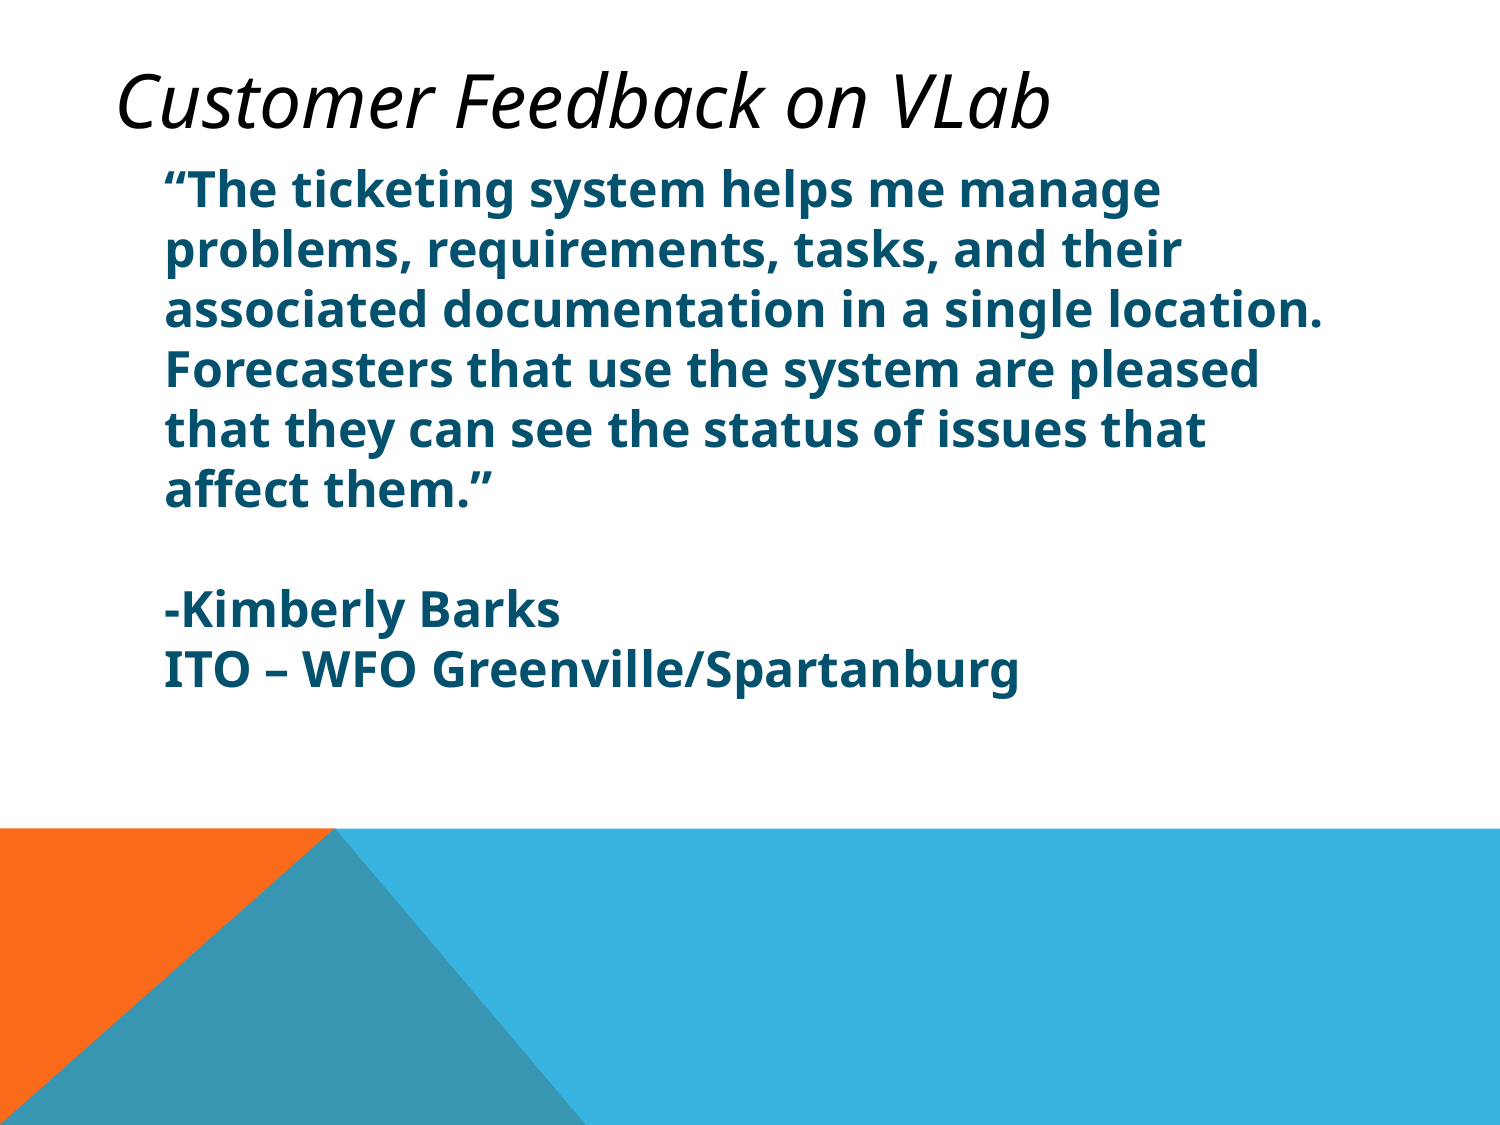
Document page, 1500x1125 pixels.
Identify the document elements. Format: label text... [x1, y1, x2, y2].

text_box [174, 224, 1325, 301]
text_box “The ticketing system helps me manage problems, requirements, tasks, and their associated documentation in a single location. Forecasters that use the system are pleased that they can see the status of issues that affect them.” -Kimberly Barks ITO – WFO Greenville/Spartanburg [150, 149, 1375, 705]
text_box Customer Feedback on VLab [99, 46, 1463, 242]
